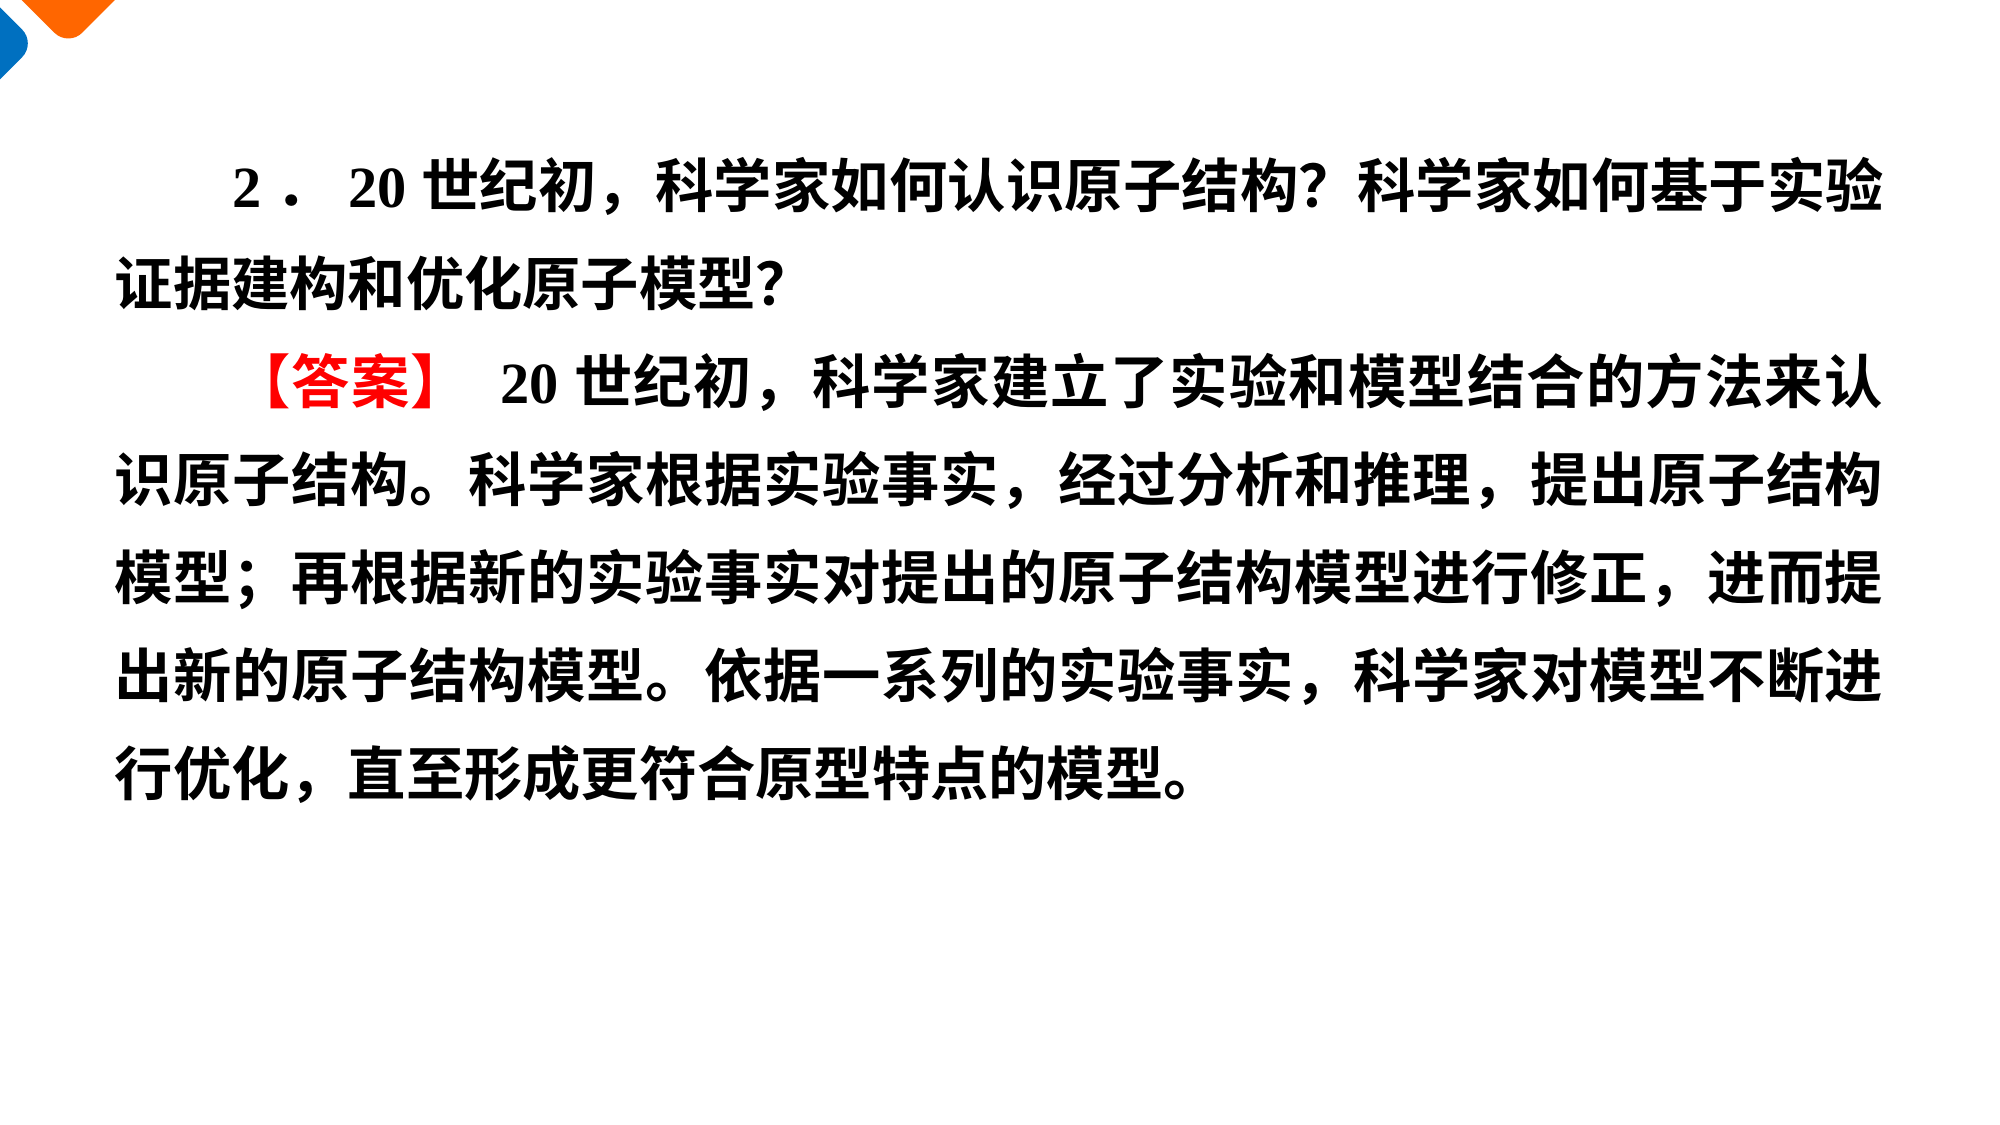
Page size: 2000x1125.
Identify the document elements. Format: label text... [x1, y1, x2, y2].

list 2．20世纪初，科学家如何认识原子结构？科学家如何基于实验证据建构和优化原子模型？ 【答案】 20世纪初，科学家建立了实验和模型结合的方法来认识原子结构。科学家根据实验事实，经过分析和推理，提出原子结构模型；再根据新的实验事实对提出的原子结构模型进行修正，进而提出新的原子结构模型。依据一系列的实验事实，科学家对模型不断进行优化，直至形成更符合原型特点的模型。 [99, 113, 1900, 910]
